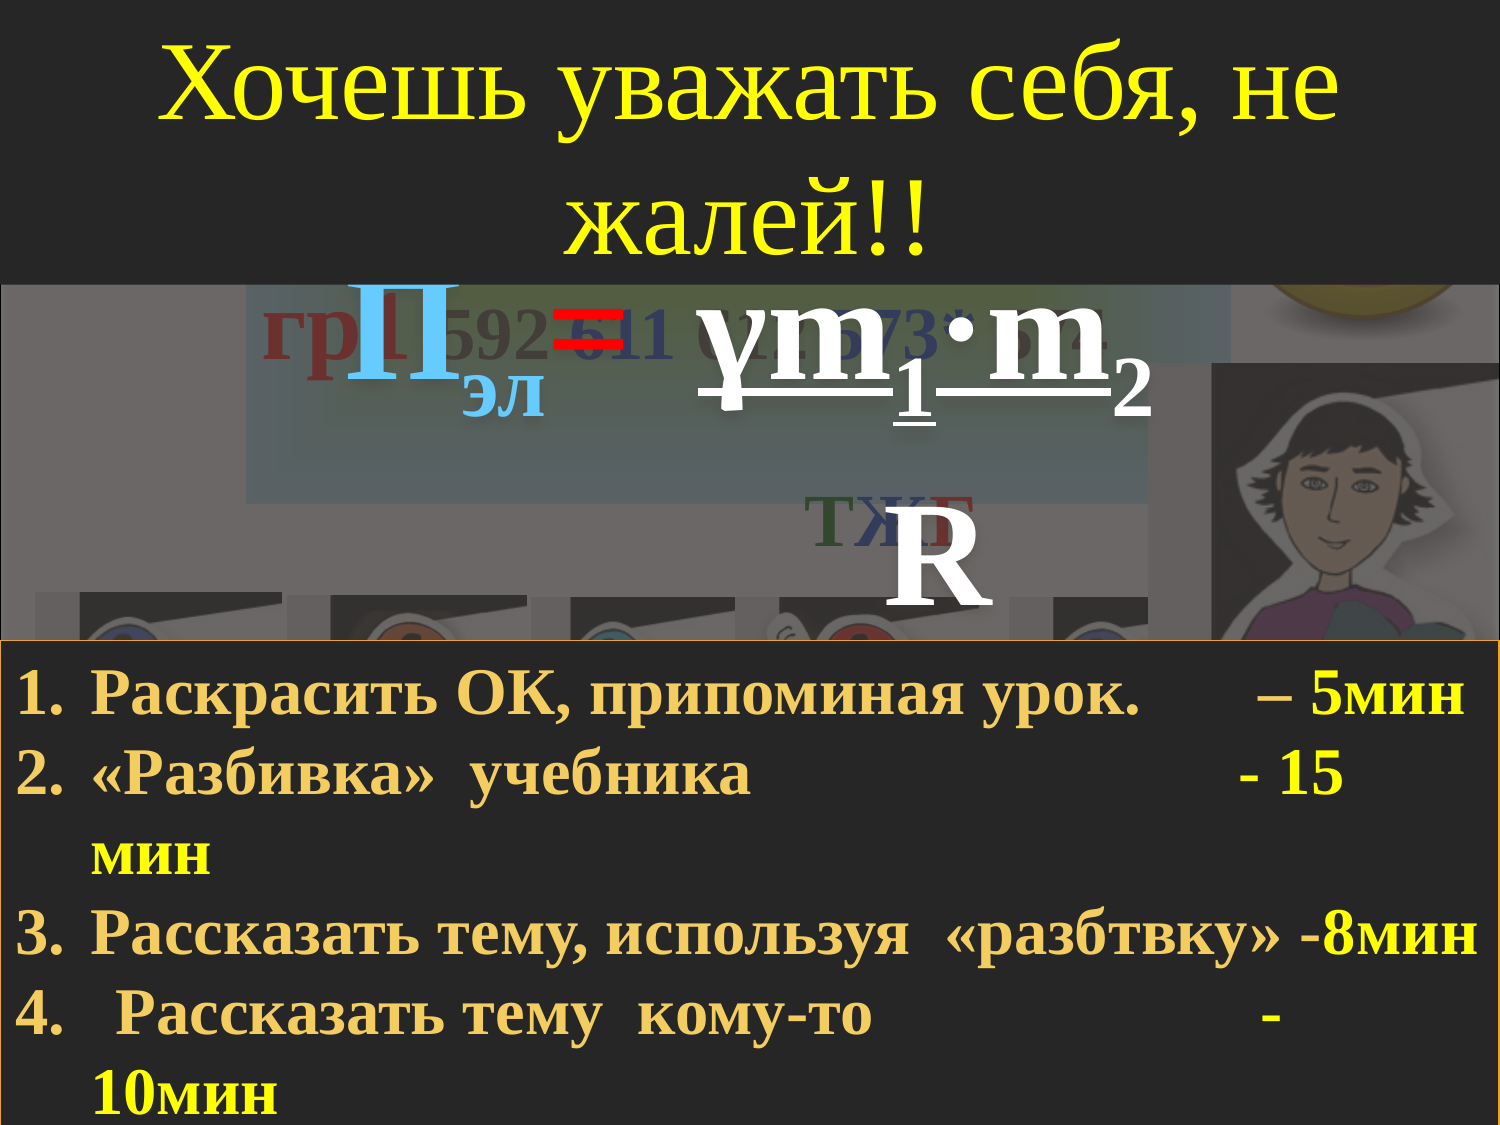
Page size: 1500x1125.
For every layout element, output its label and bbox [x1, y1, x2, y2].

text_box [0, 0, 1500, 1125]
